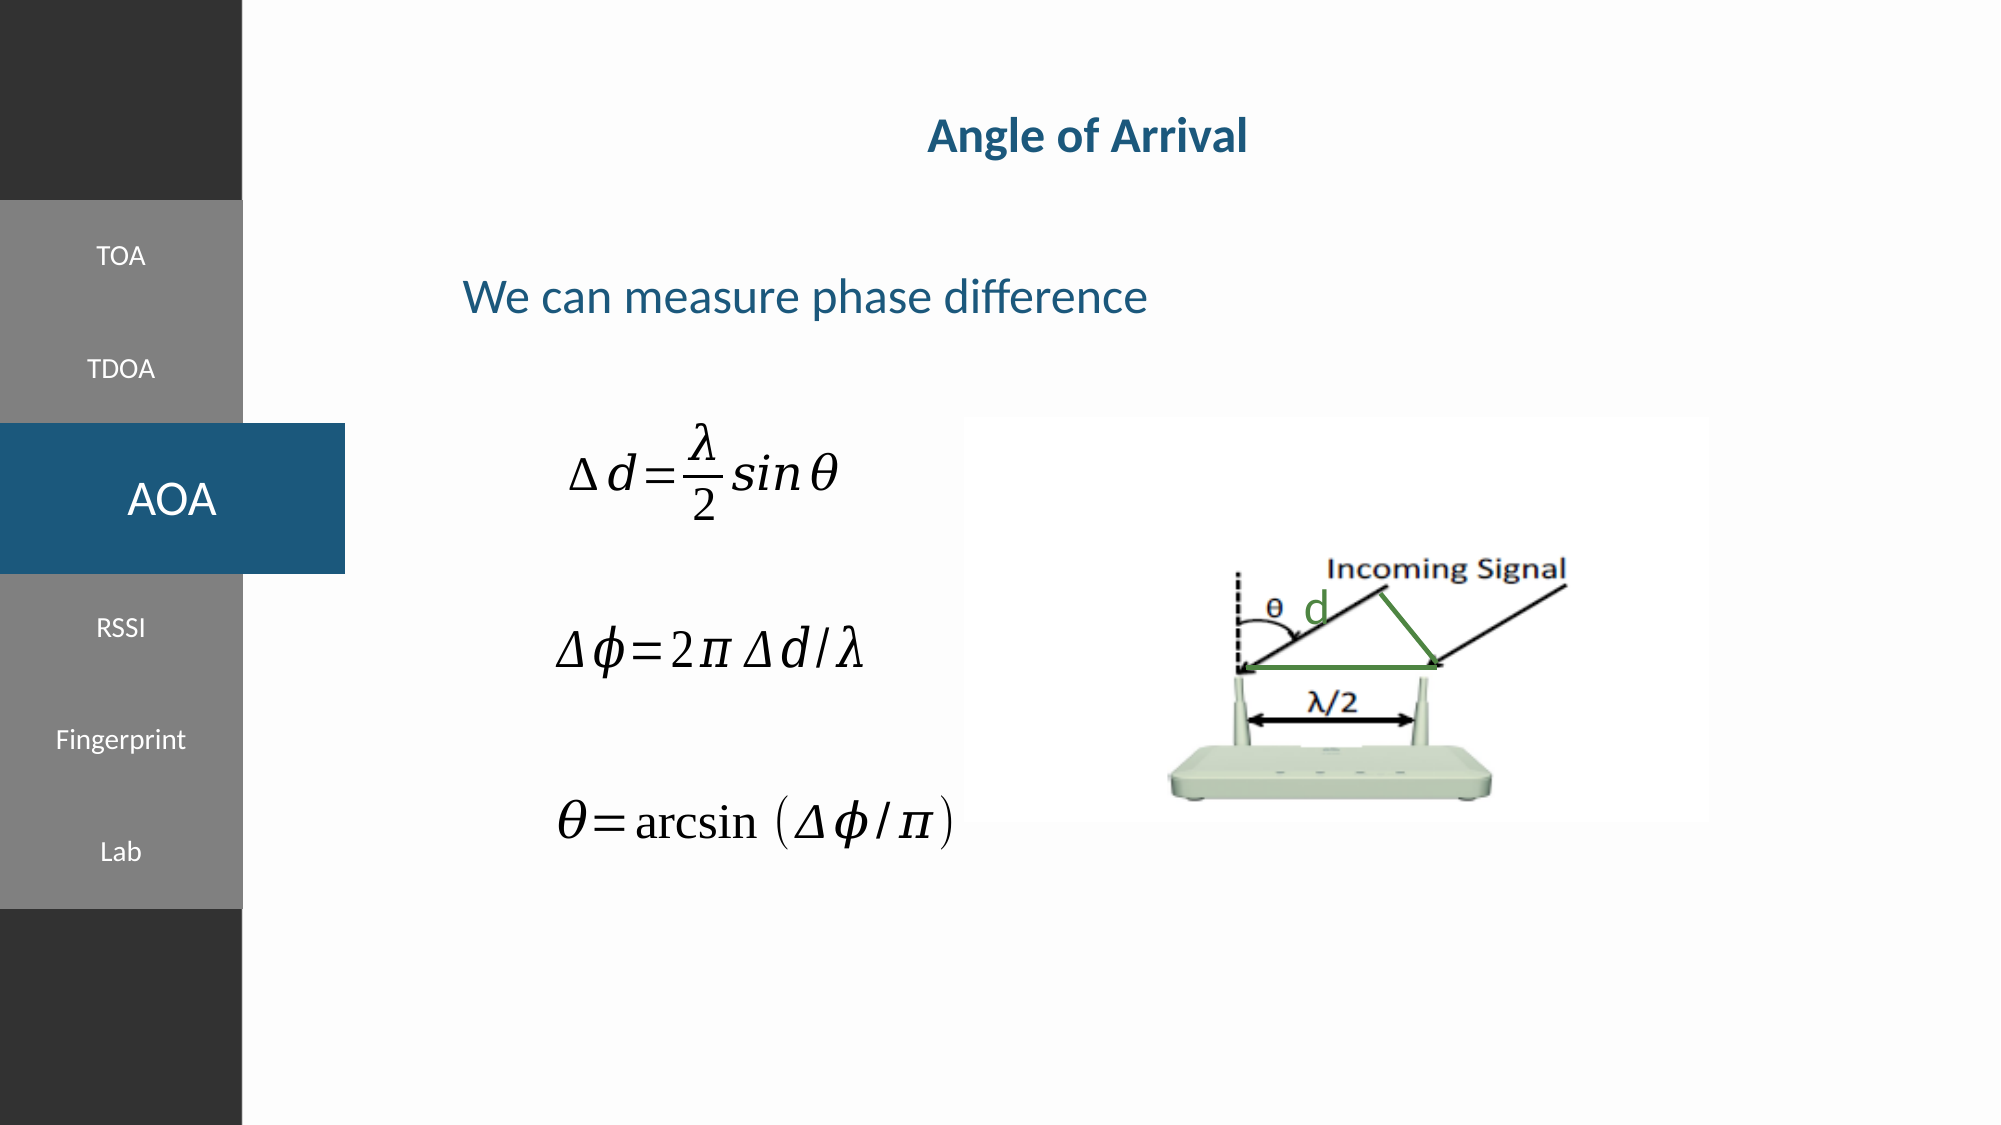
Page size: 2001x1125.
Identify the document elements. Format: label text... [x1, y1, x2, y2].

list RSSI [0, 574, 243, 683]
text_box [1380, 593, 1437, 663]
list AOA [0, 423, 345, 574]
text_box Angle of Arrival [447, 94, 1729, 170]
picture [0, 0, 2001, 1125]
list Lab [0, 796, 243, 909]
list Fingerprint [0, 683, 243, 796]
list TDOA [0, 312, 243, 423]
list TOA [0, 200, 243, 312]
